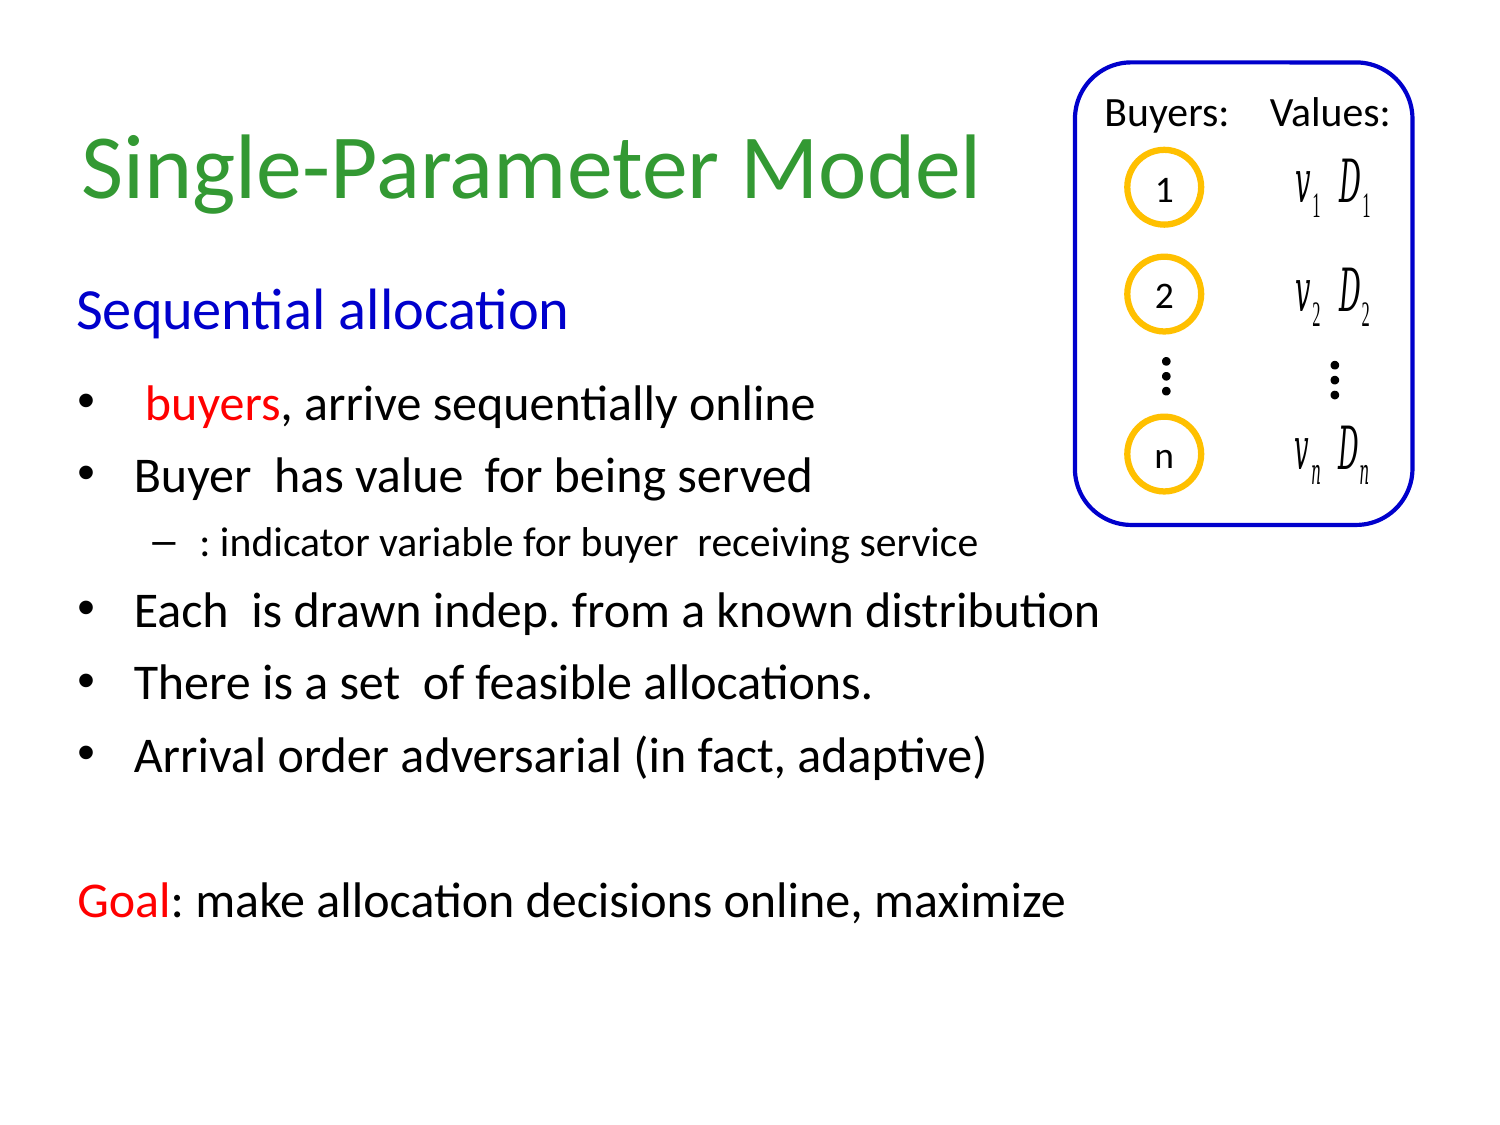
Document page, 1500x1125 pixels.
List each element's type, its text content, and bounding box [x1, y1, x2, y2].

text_box Sequential allocation [61, 264, 850, 349]
text_box Single-Parameter Model [66, 99, 999, 225]
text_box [1074, 62, 1413, 526]
